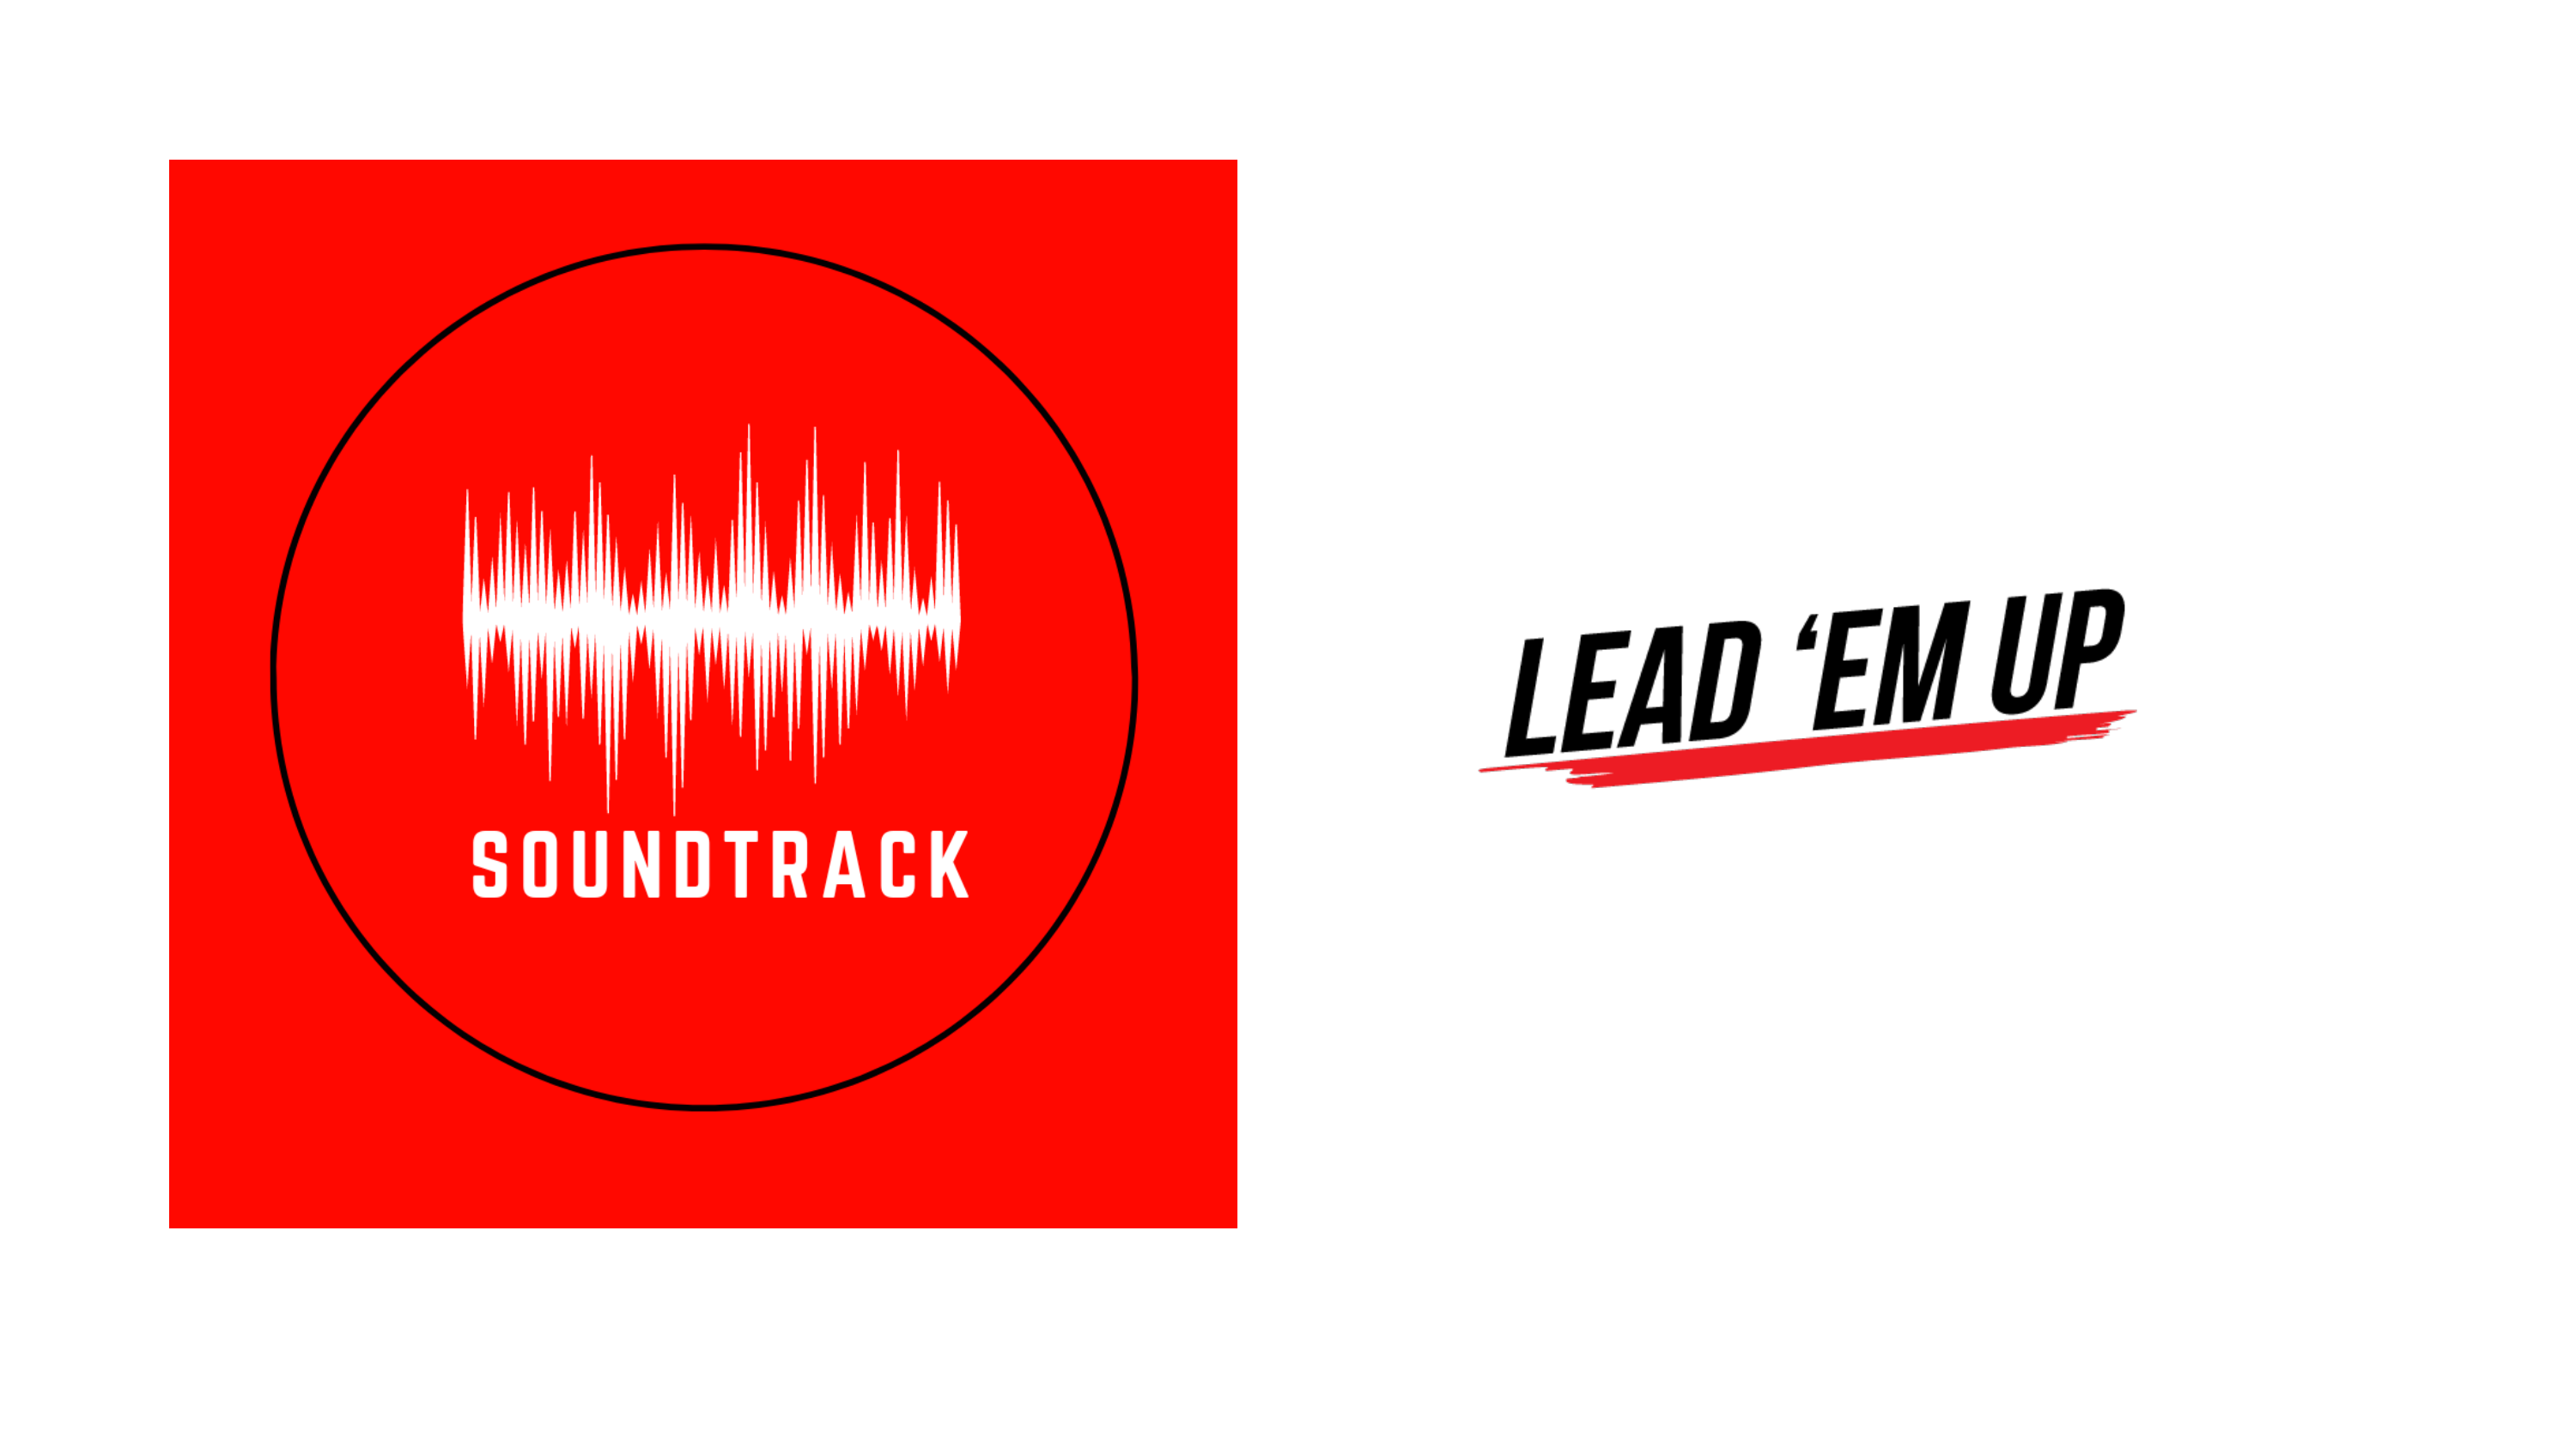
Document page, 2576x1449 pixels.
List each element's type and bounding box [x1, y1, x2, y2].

text_box [1417, 553, 2204, 828]
text_box [169, 160, 1238, 1228]
